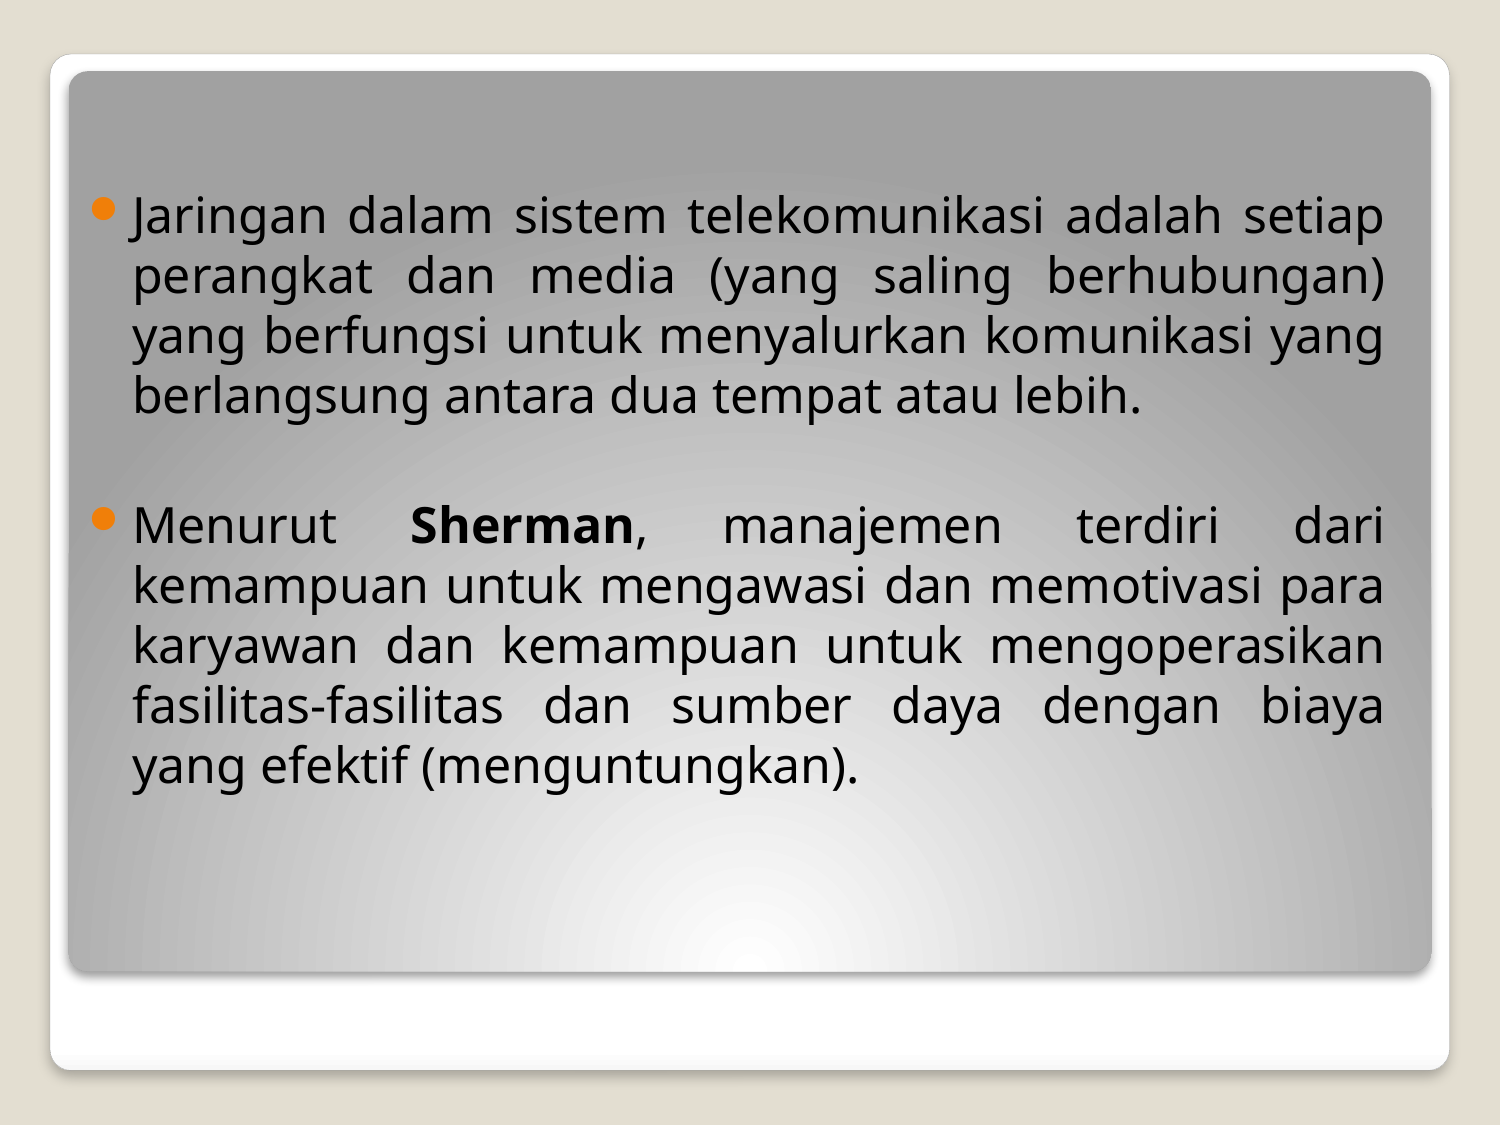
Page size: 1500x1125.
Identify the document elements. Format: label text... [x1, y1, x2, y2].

list Jaringan dalam sistem telekomunikasi adalah setiap perangkat dan media (yang saling berhubungan) yang berfungsi untuk menyalurkan komunikasi yang berlangsung antara dua tempat atau lebih. Menurut Sherman, manajemen terdiri dari kemampuan untuk mengawasi dan memotivasi para karyawan dan kemampuan untuk mengoperasikan fasilitas-fasilitas dan sumber daya dengan biaya yang efektif (menguntungkan). [58, 168, 1402, 856]
